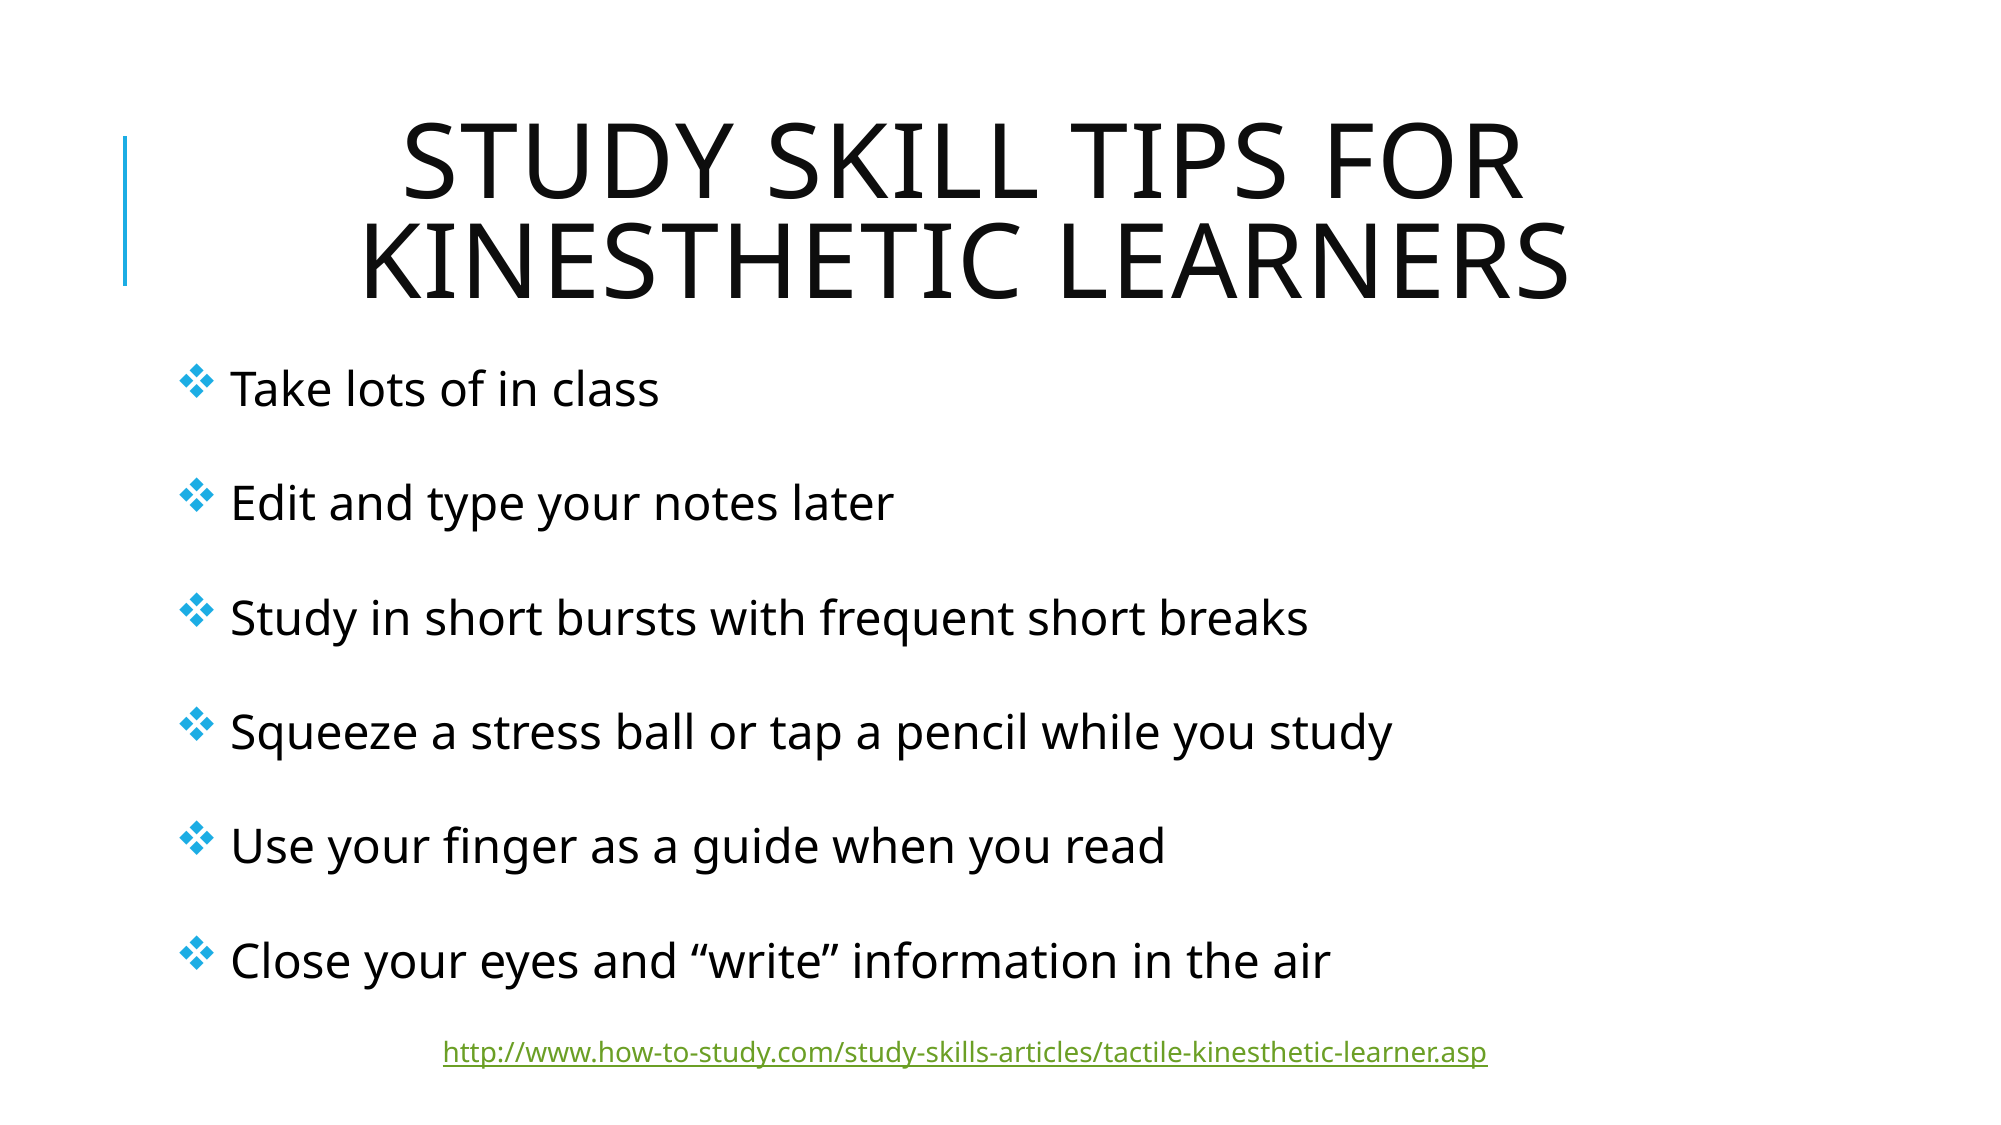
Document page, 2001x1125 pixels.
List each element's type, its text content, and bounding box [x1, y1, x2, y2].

title Study skill tips for kinesthetic learners [168, 96, 1763, 322]
list Take lots of in class Edit and type your notes later Study in short bursts with frequent short breaks Squeeze a stress ball or tap a pencil while you study Use your finger as a guide when you read Close your eyes and “write” information in the air http://www.how-to-study.com/study-skills-articles/tactile-kinesthetic-learner.asp [168, 322, 1763, 1083]
